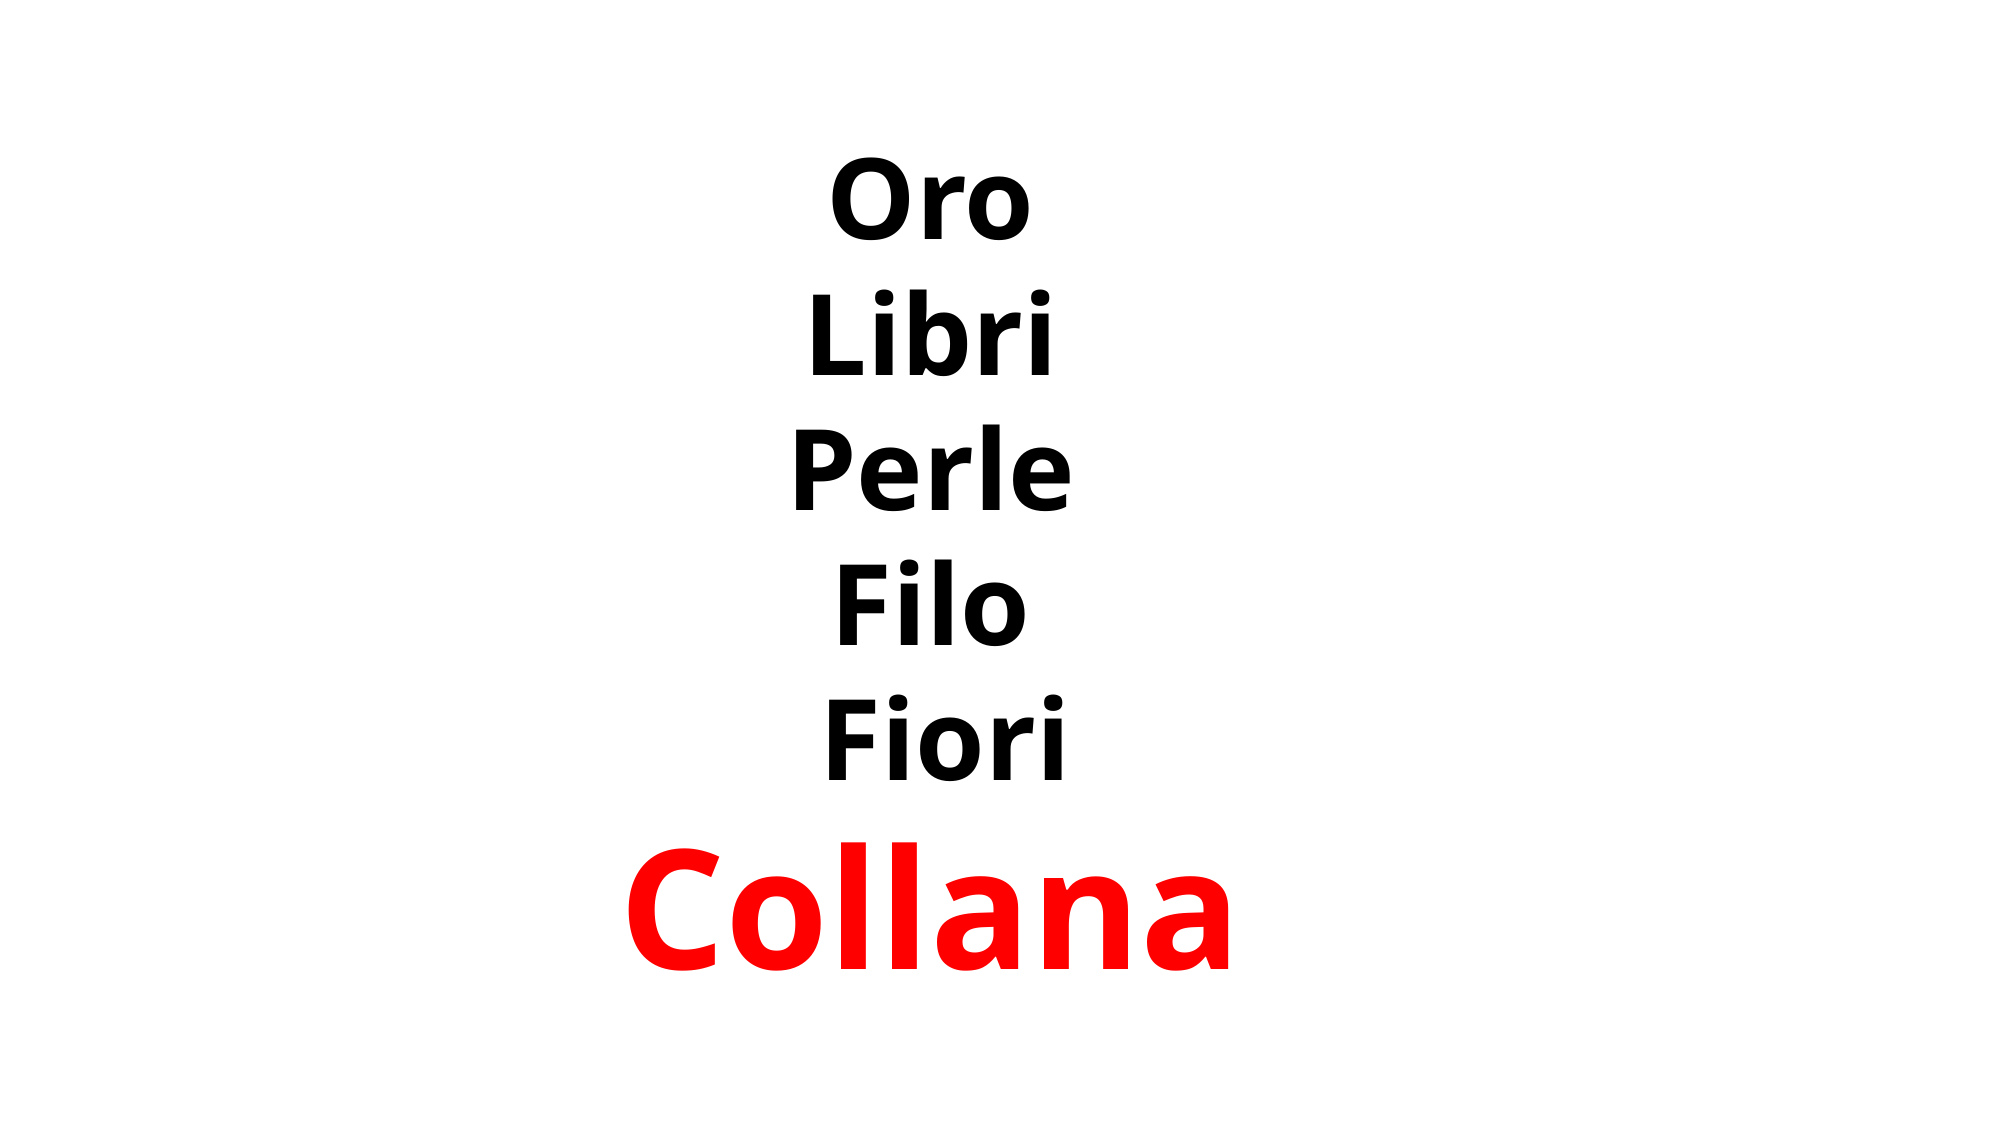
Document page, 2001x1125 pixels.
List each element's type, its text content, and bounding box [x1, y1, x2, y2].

text_box Oro Libri Perle Filo Fiori Collana [445, 120, 1446, 1010]
